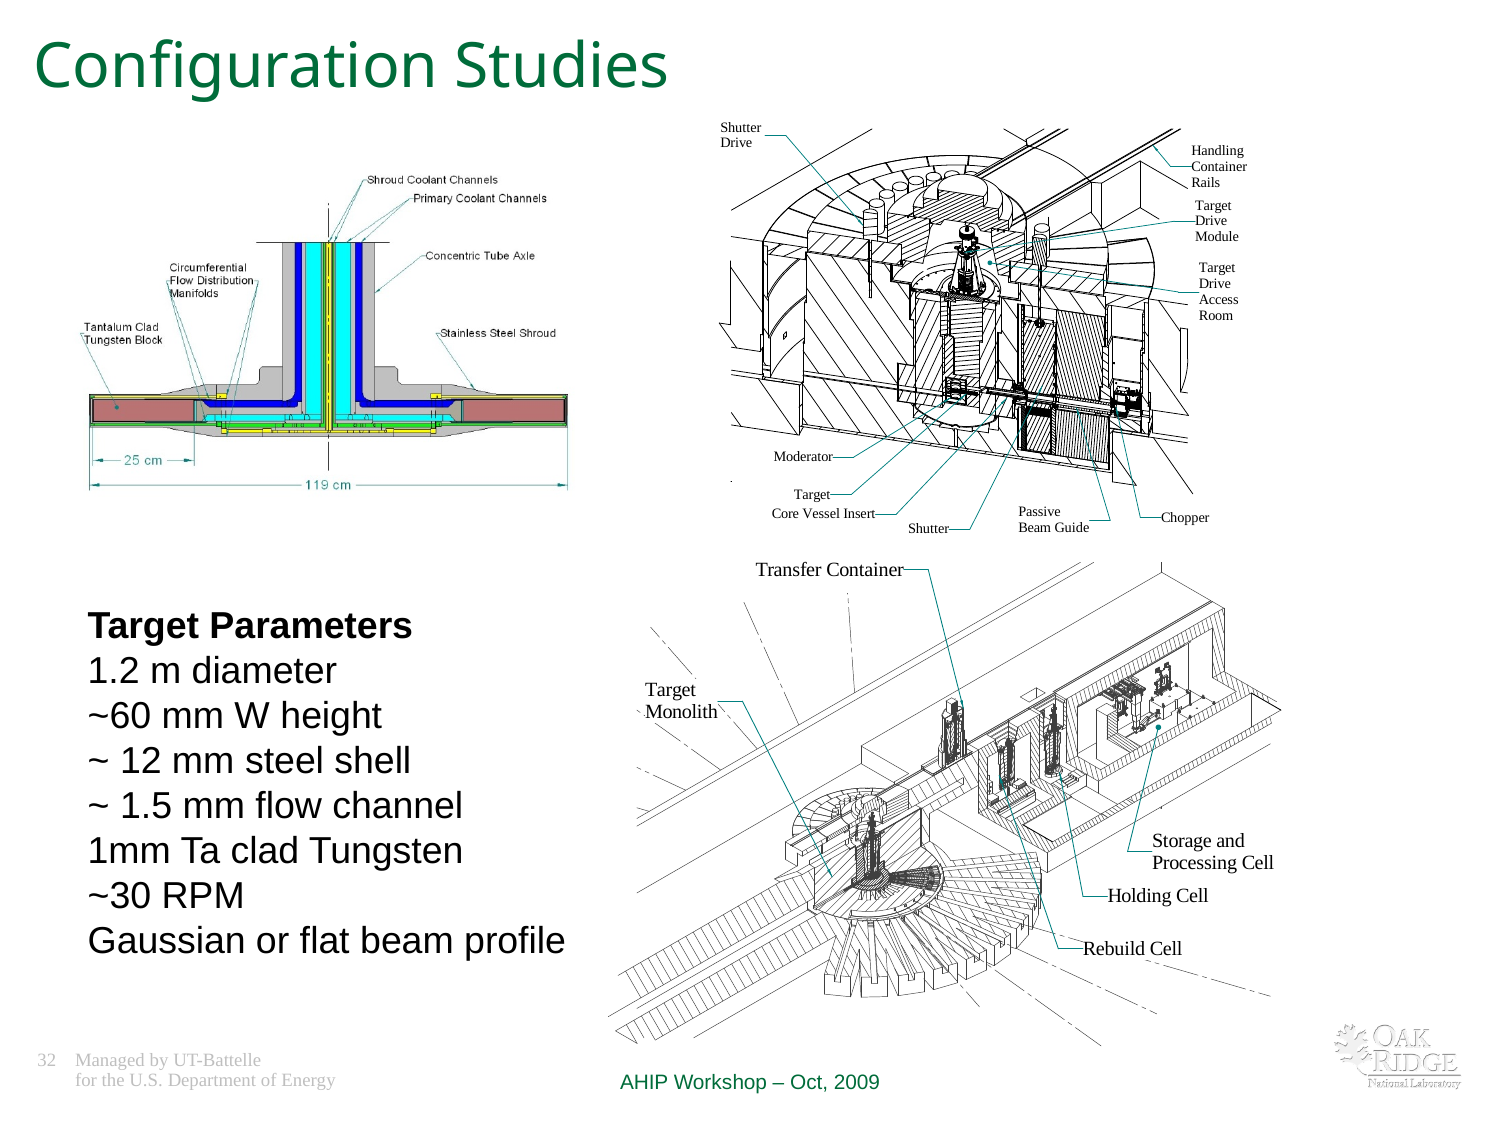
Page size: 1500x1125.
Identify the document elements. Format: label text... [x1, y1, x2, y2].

picture [1325, 1018, 1472, 1094]
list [49, 146, 613, 582]
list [712, 111, 1263, 548]
title Configuration Studies [17, 28, 1369, 109]
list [599, 549, 1301, 1066]
text_box Target Parameters 1.2 m diameter ~60 mm W height ~ 12 mm steel shell ~ 1.5 mm flow channel 1mm Ta clad Tungsten ~30 RPM Gaussian or flat beam profile [72, 593, 582, 1014]
